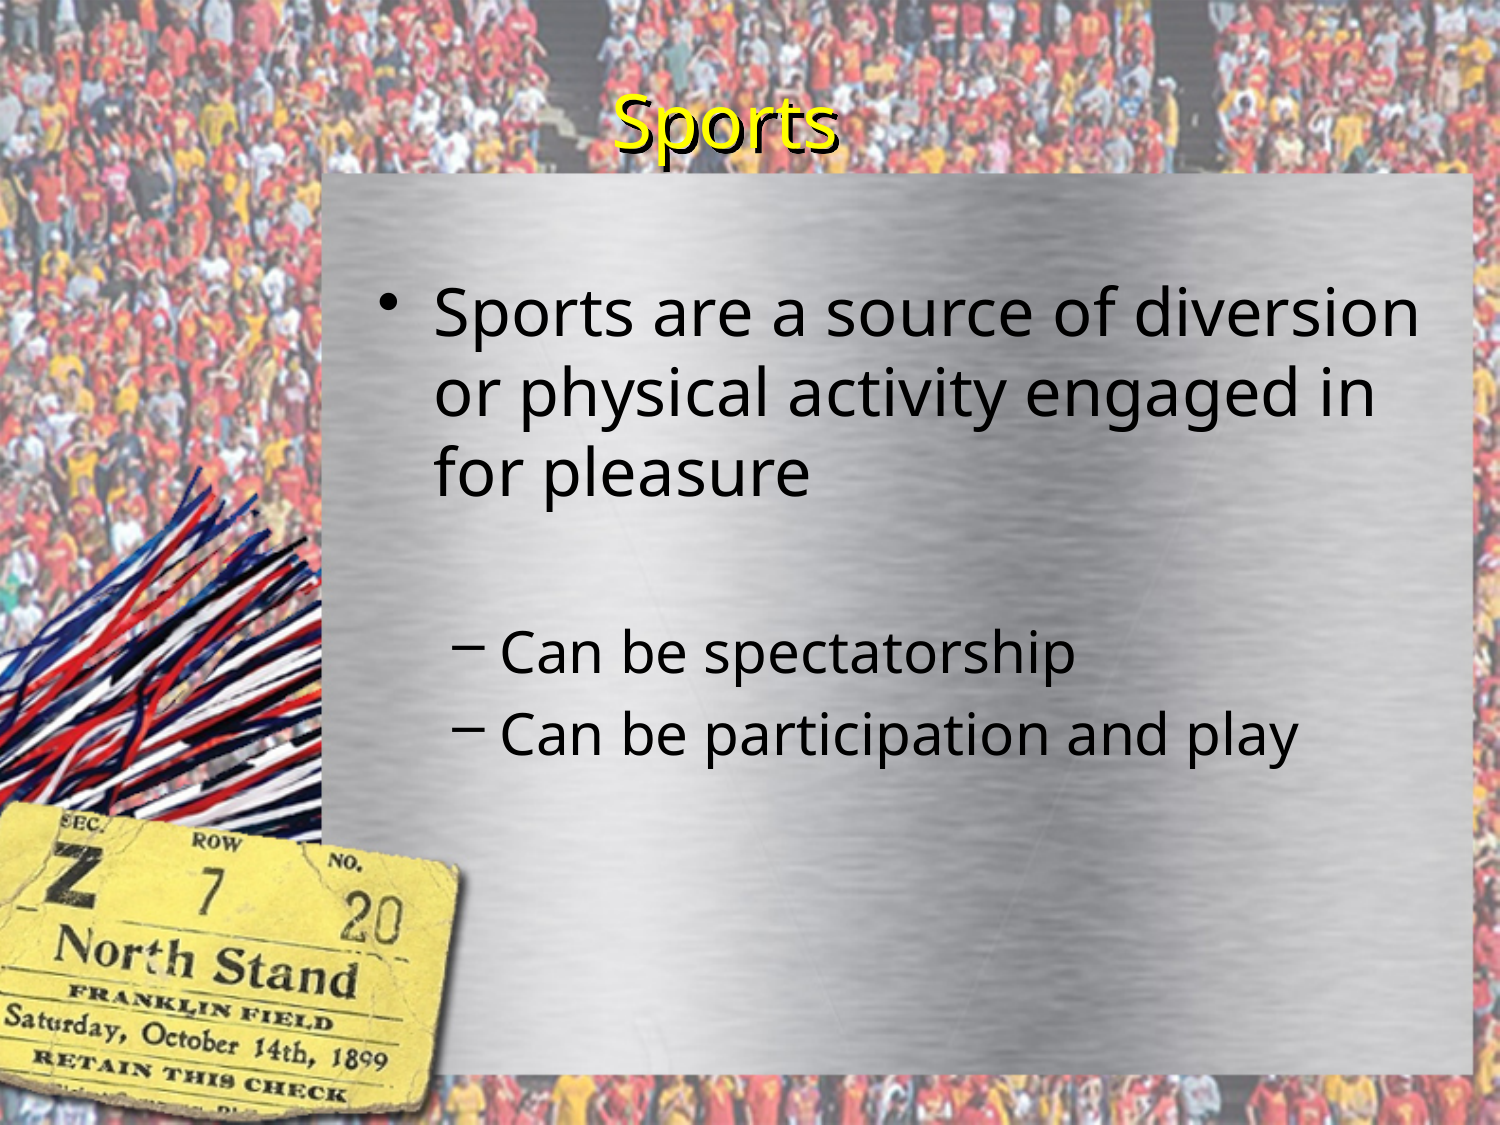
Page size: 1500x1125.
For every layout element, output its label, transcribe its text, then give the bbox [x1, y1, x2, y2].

picture [0, 0, 1500, 1125]
title Sports [137, 49, 1313, 188]
list Sports are a source of diversion or physical activity engaged in for pleasure Can be spectatorship Can be participation and play [362, 262, 1475, 1038]
